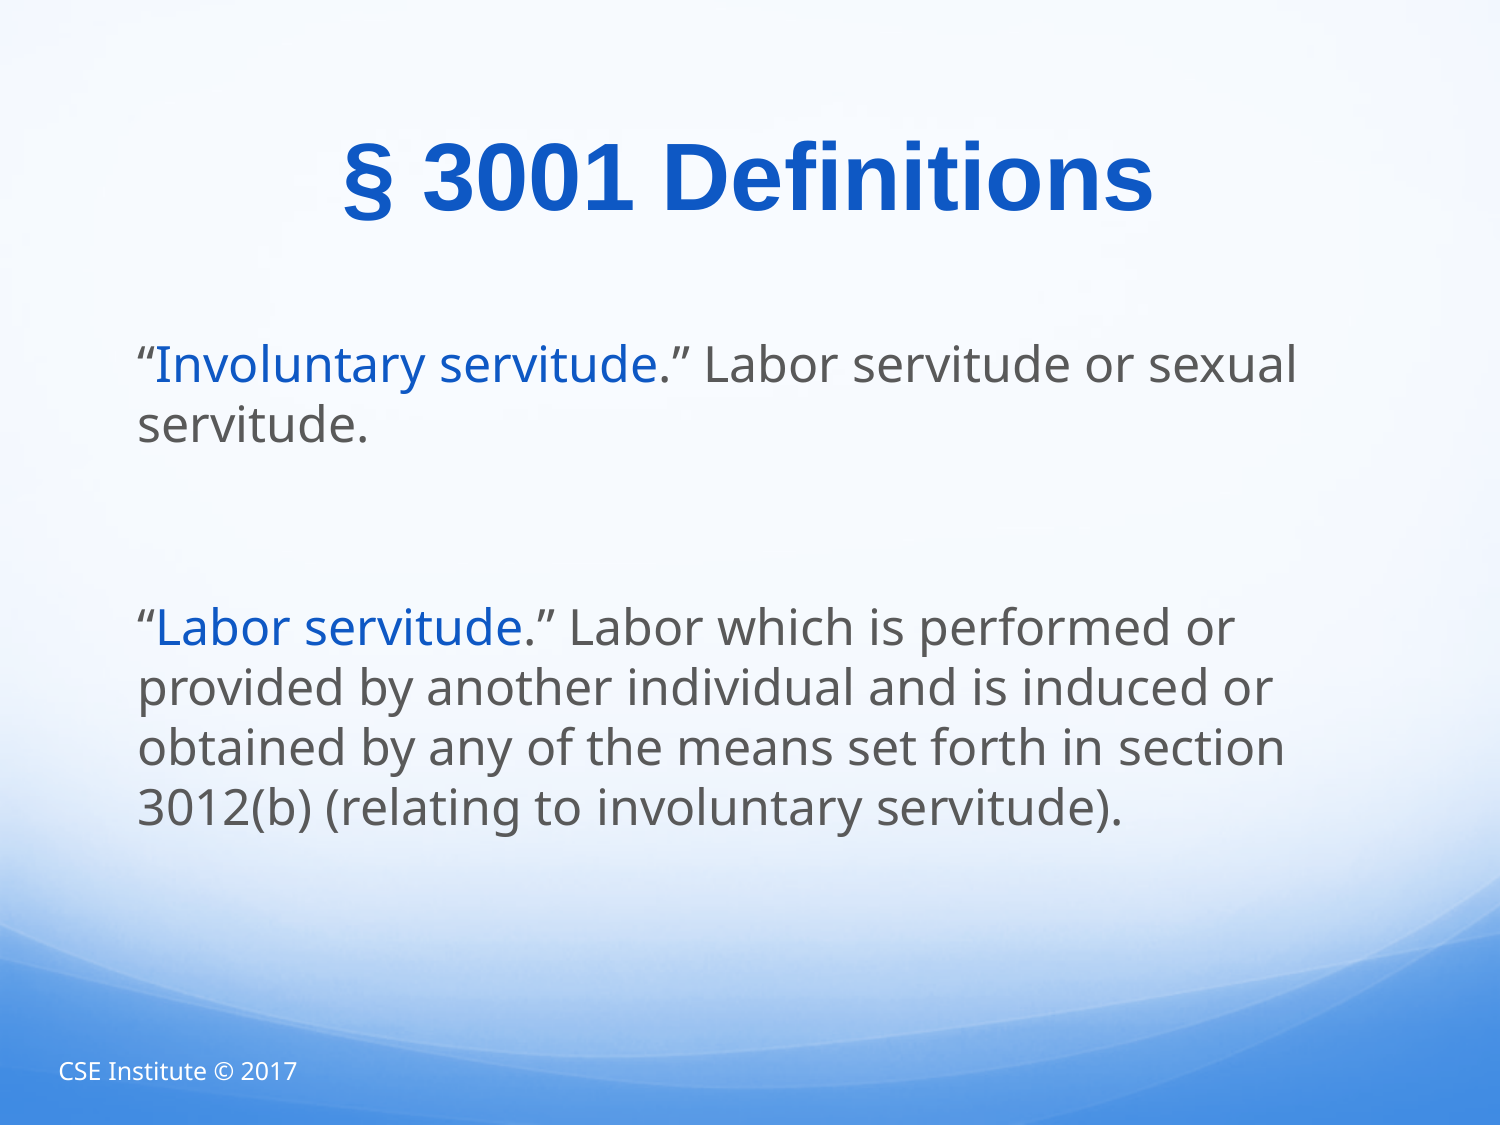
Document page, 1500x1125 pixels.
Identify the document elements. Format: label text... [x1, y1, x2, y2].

list “Involuntary servitude.” Labor servitude or sexual servitude. “Labor servitude.” Labor which is performed or provided by another individual and is induced or obtained by any of the means set forth in section 3012(b) (relating to involuntary servitude). [99, 324, 1420, 1038]
footer CSE Institute © 2017 [43, 1040, 838, 1100]
title § 3001 Definitions [90, 17, 1410, 237]
